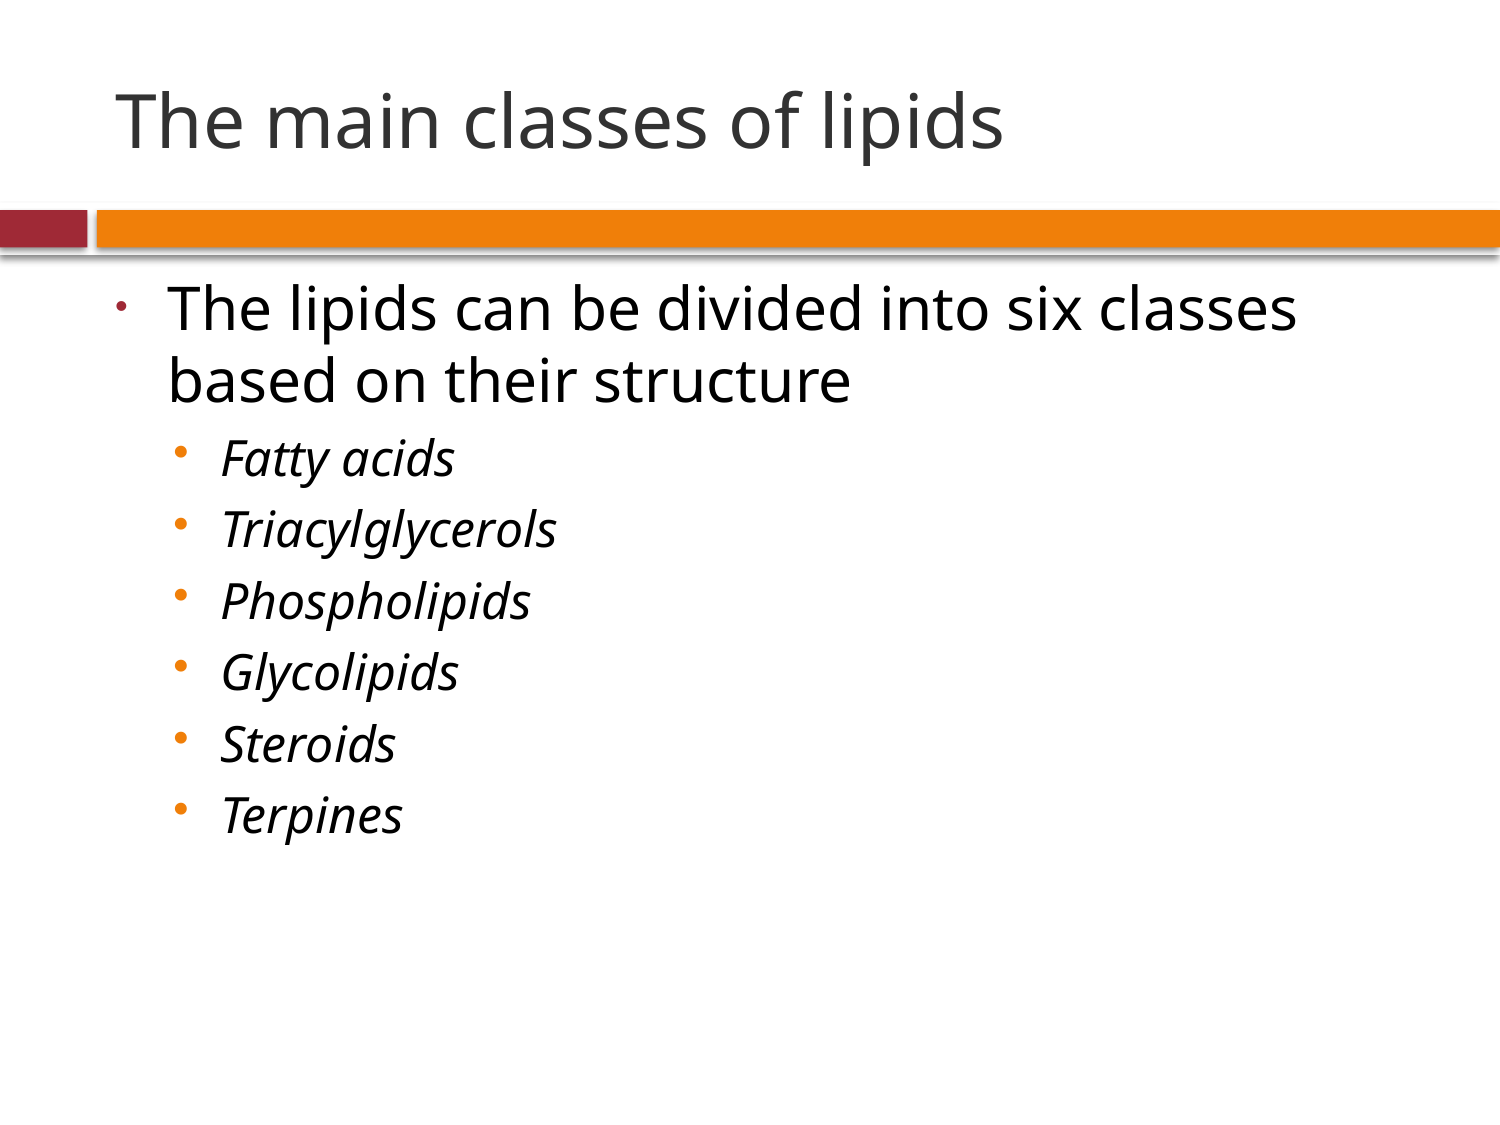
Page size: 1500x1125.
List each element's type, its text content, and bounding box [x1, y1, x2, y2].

title The main classes of lipids [100, 37, 1438, 200]
list The lipids can be divided into six classes based on their structure Fatty acids Triacylglycerols Phospholipids Glycolipids Steroids Terpines [100, 262, 1438, 1000]
